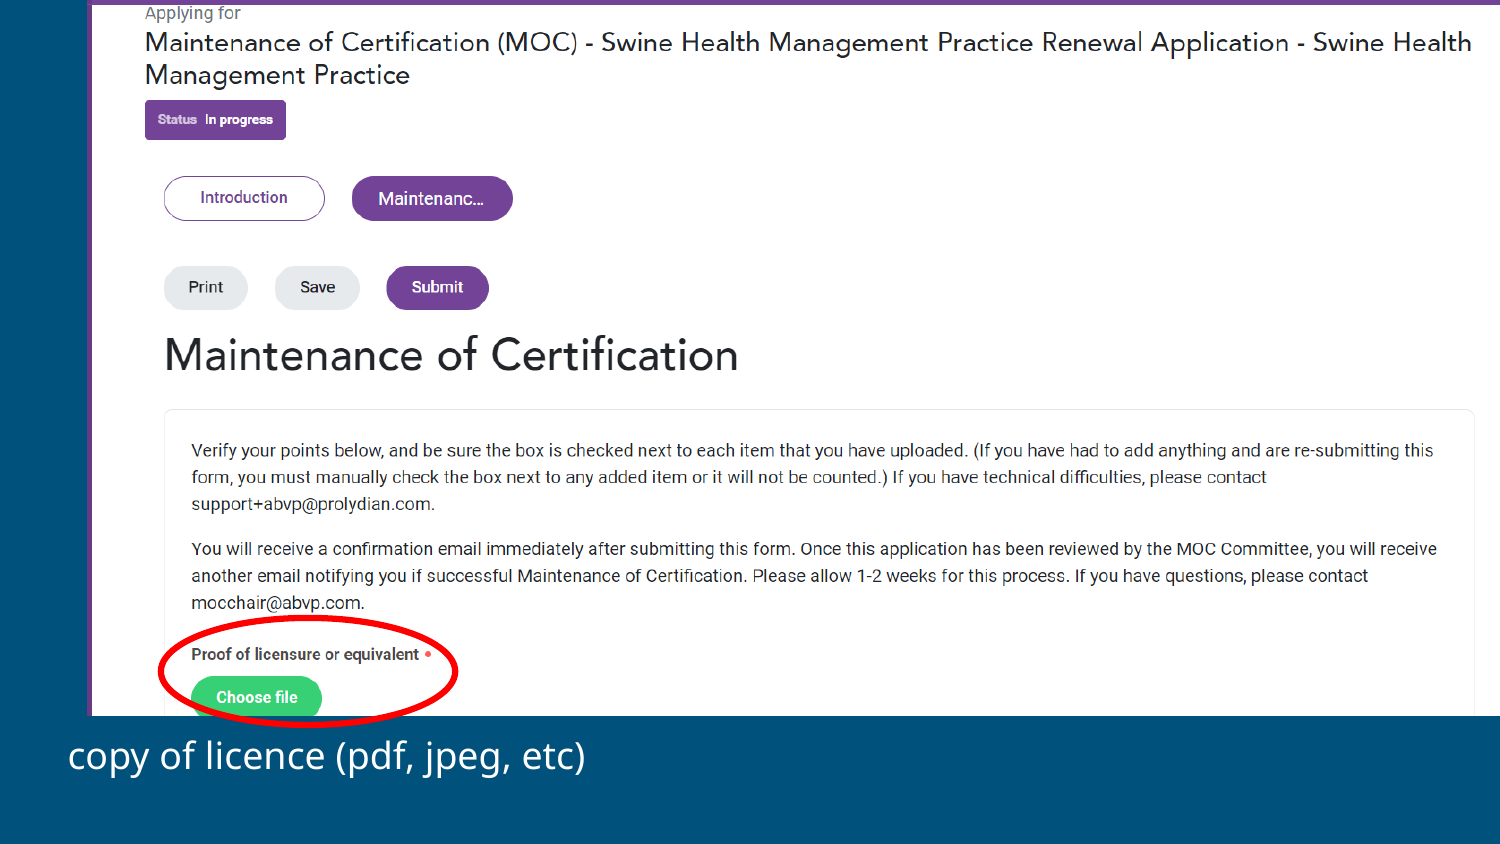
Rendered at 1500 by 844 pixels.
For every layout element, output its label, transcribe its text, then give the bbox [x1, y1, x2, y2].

picture [88, 0, 1500, 717]
list copy of licence (pdf, jpeg, etc) [52, 694, 1037, 815]
